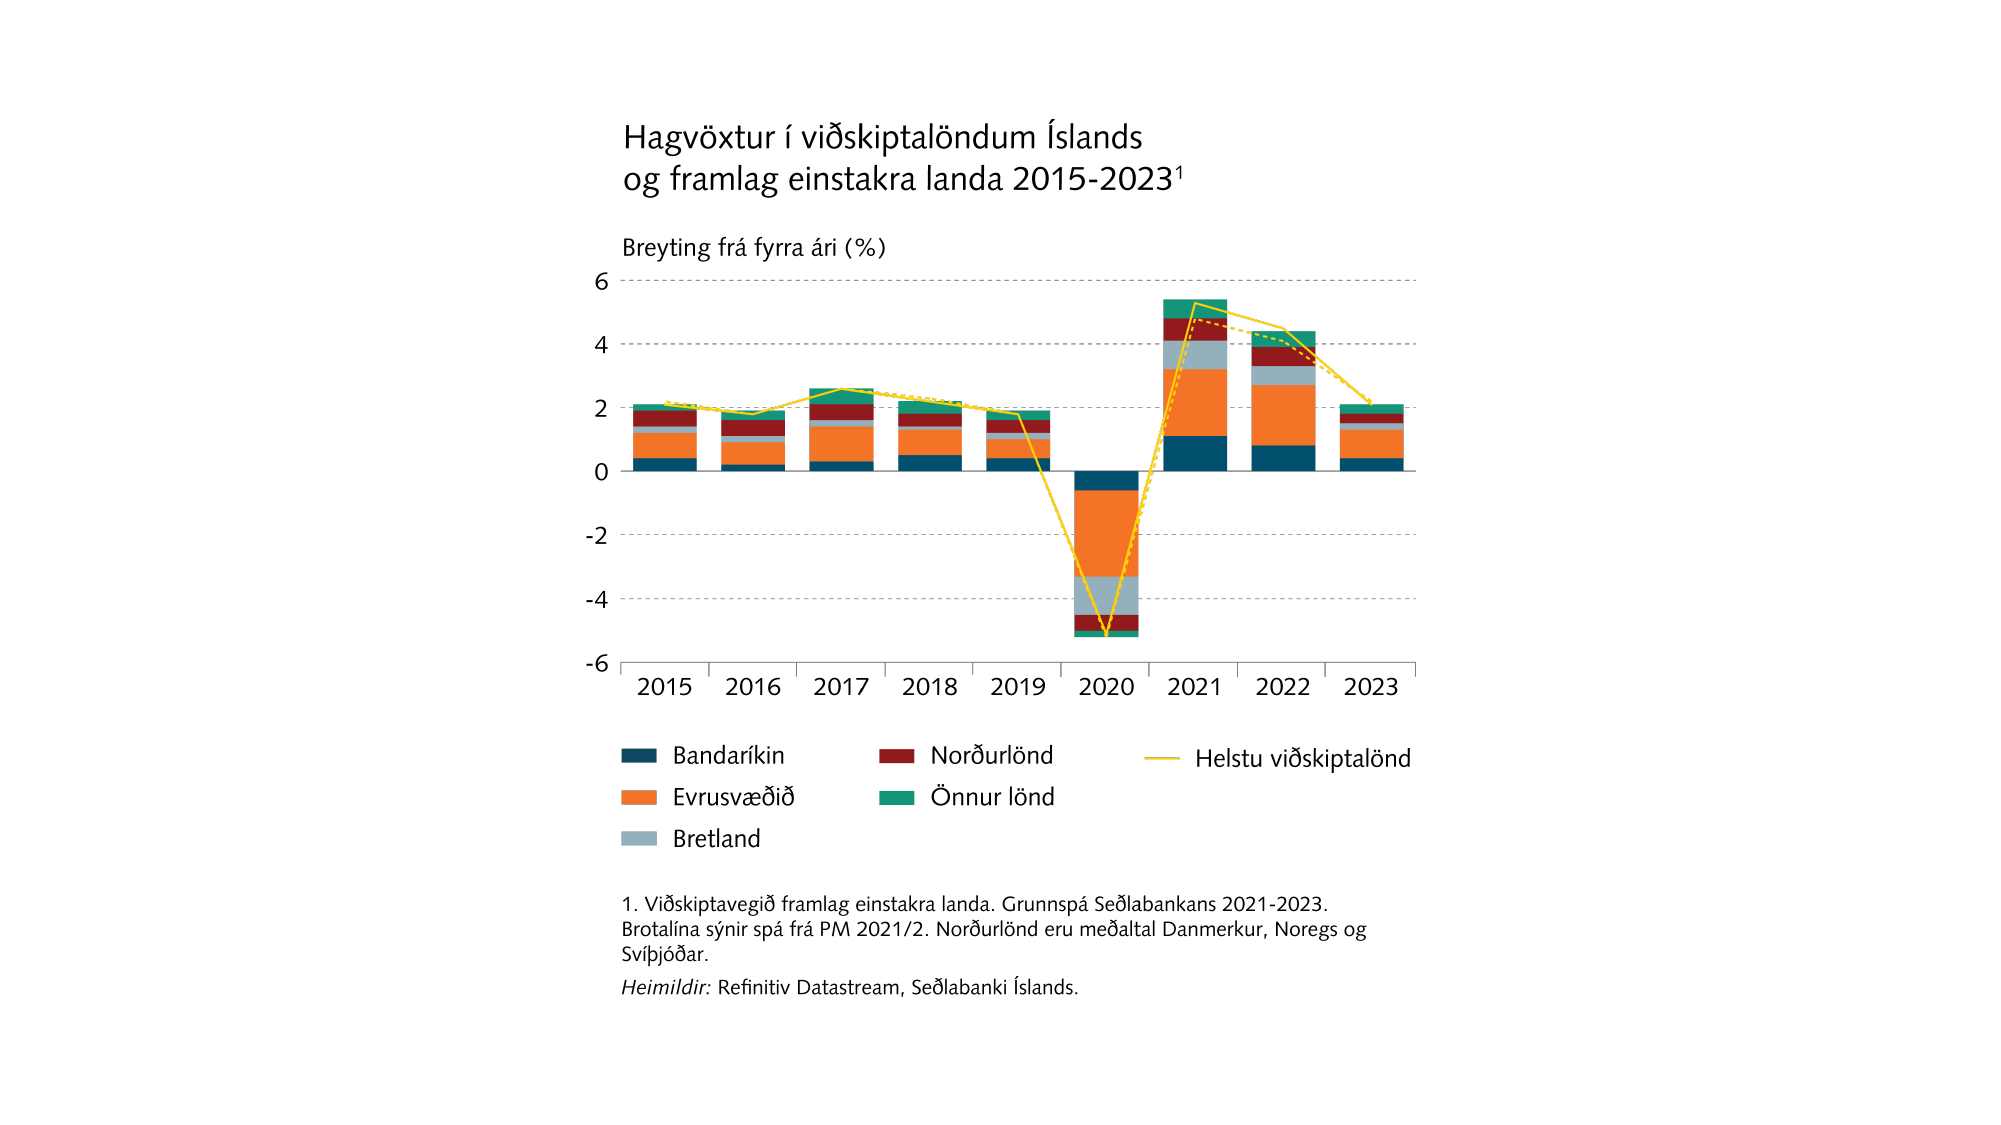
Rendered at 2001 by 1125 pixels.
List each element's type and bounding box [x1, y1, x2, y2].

picture [584, 118, 1416, 1006]
